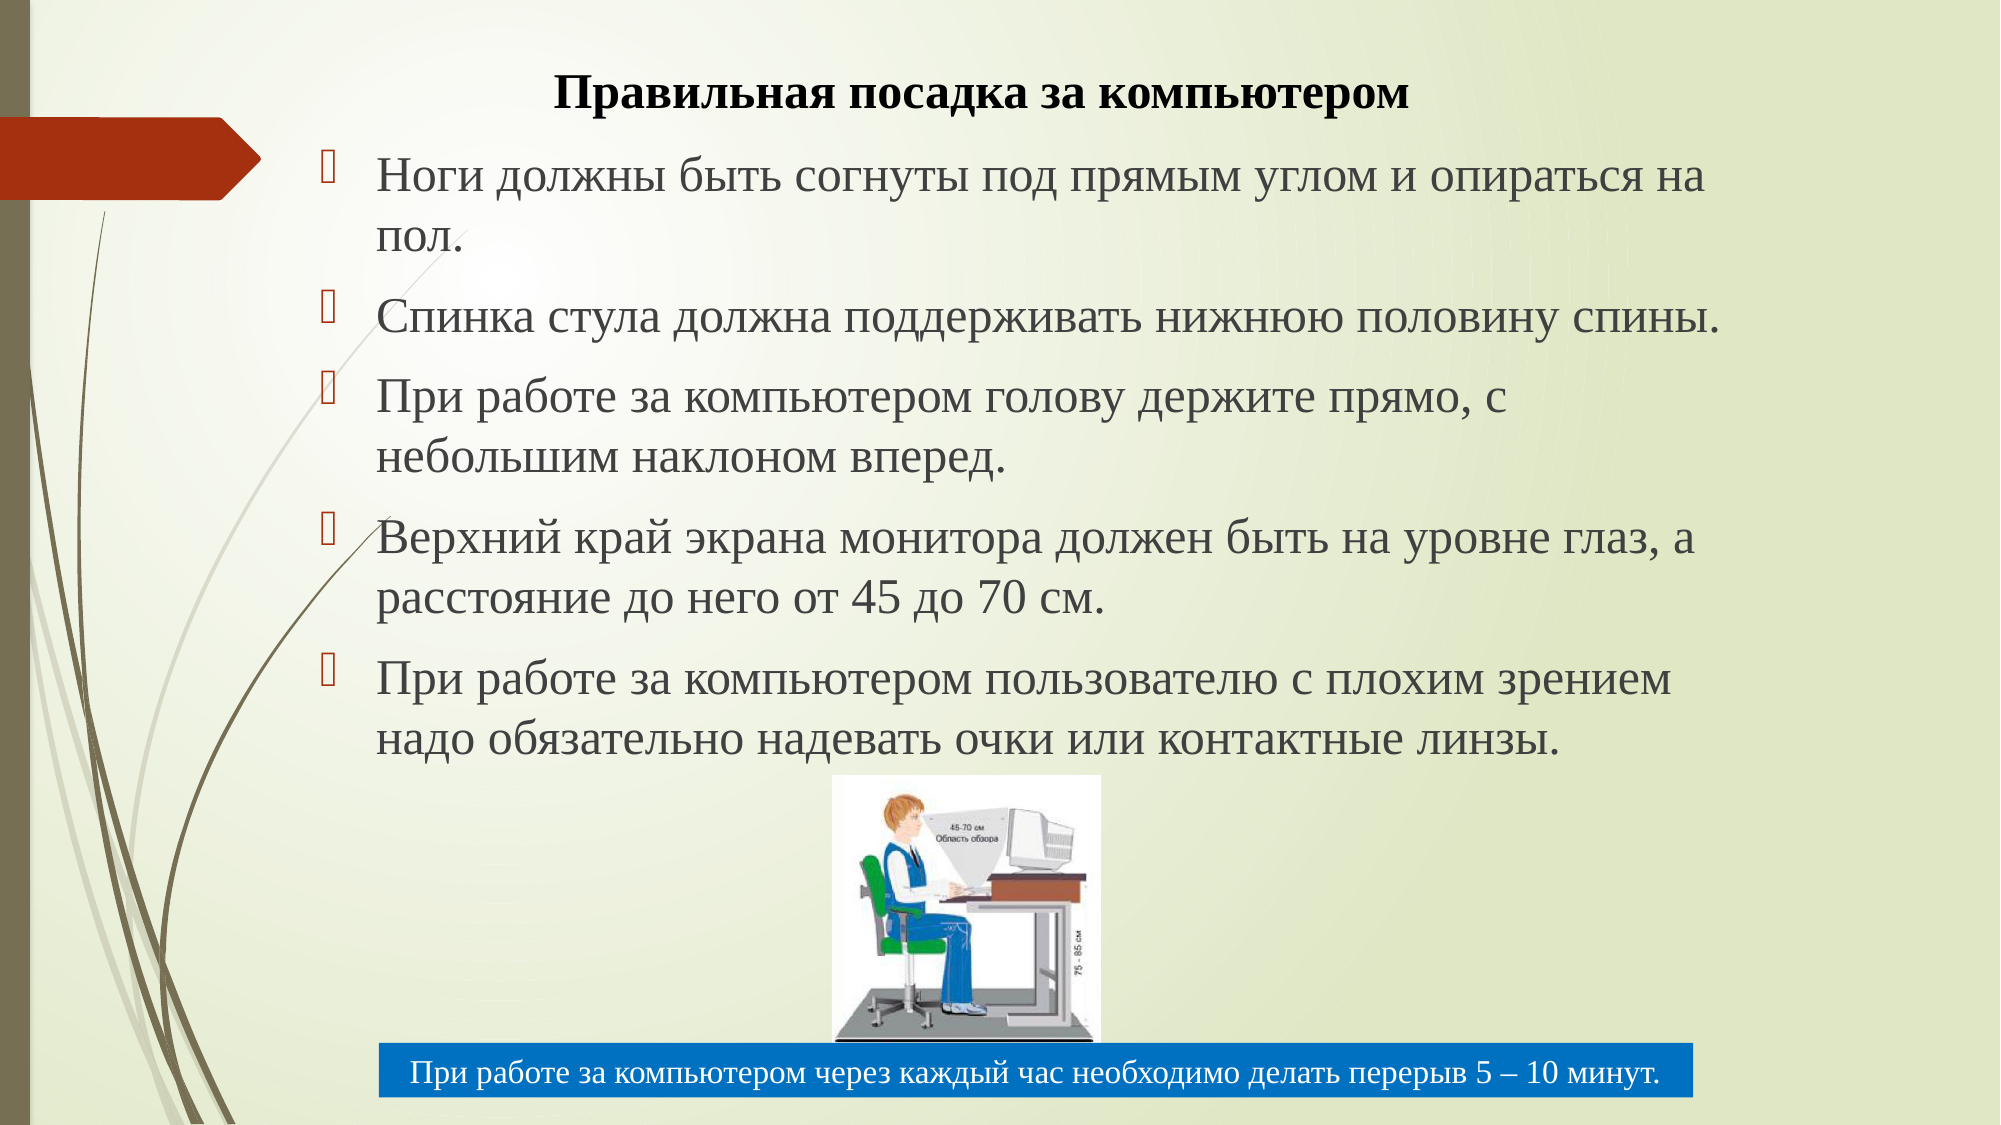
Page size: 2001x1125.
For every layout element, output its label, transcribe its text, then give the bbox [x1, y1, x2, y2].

text_box При работе за компьютером через каждый час необходимо делать перерыв 5 – 10 минут. [378, 1042, 1694, 1098]
picture [831, 775, 1102, 1044]
text_box Правильная посадка за компьютером [304, 50, 1659, 126]
list Ноги должны быть согнуты под прямым углом и опираться на пол. Спинка стула должна поддерживать нижнюю половину спины. При работе за компьютером голову держите прямо, с небольшим наклоном вперед. Верхний край экрана монитора должен быть на уровне глаз, а расстояние до него от 45 до 70 см. При работе за компьютером пользователю с плохим зрением надо обязательно надевать очки или контактные линзы. [304, 133, 1768, 486]
